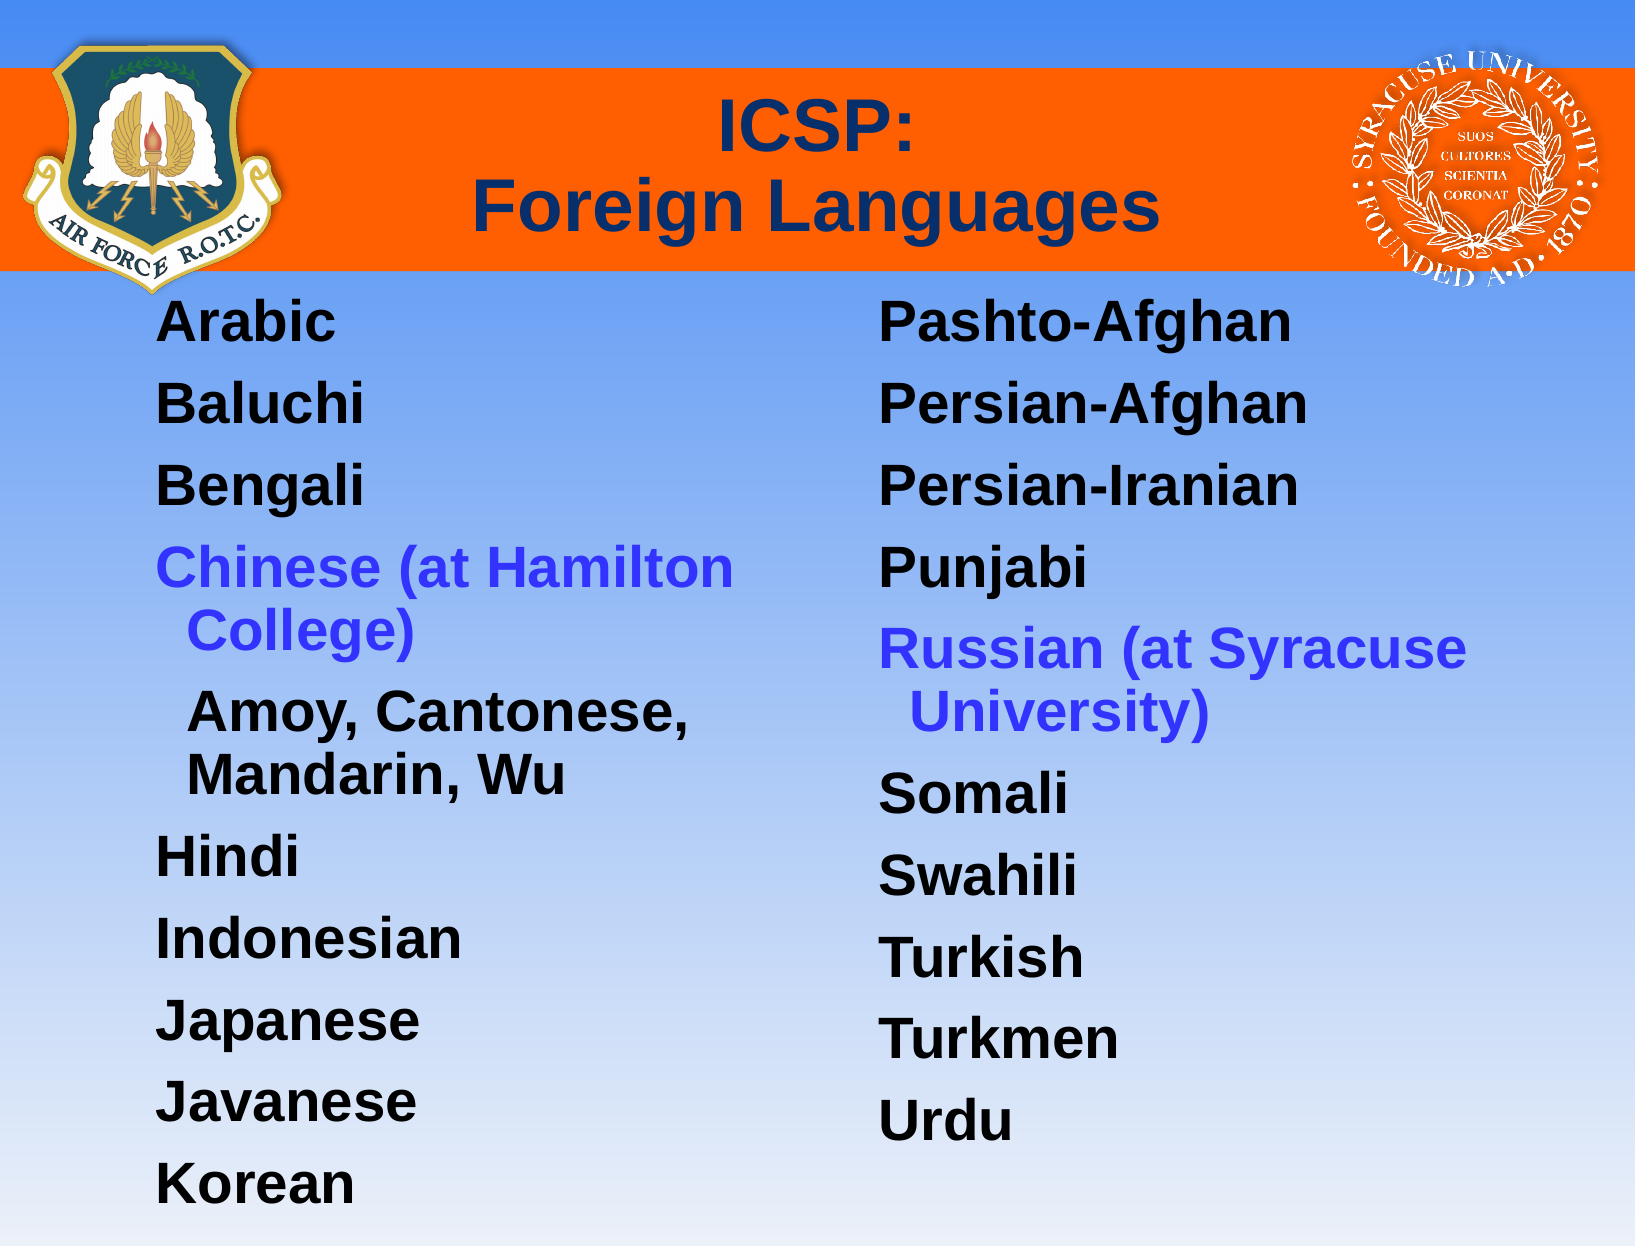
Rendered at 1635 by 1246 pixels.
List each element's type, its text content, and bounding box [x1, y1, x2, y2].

title ICSP: Foreign Languages [216, 68, 1419, 267]
picture [23, 45, 282, 295]
list Arabic Baluchi Bengali Chinese (at Hamilton College) Amoy, Cantonese, Mandarin, Wu Hindi Indonesian Japanese Javanese Korean Pashto-Afghan Persian-Afghan Persian-Iranian Punjabi Russian (at Syracuse University) Somali Swahili Turkish Turkmen Urdu [79, 284, 1556, 1021]
